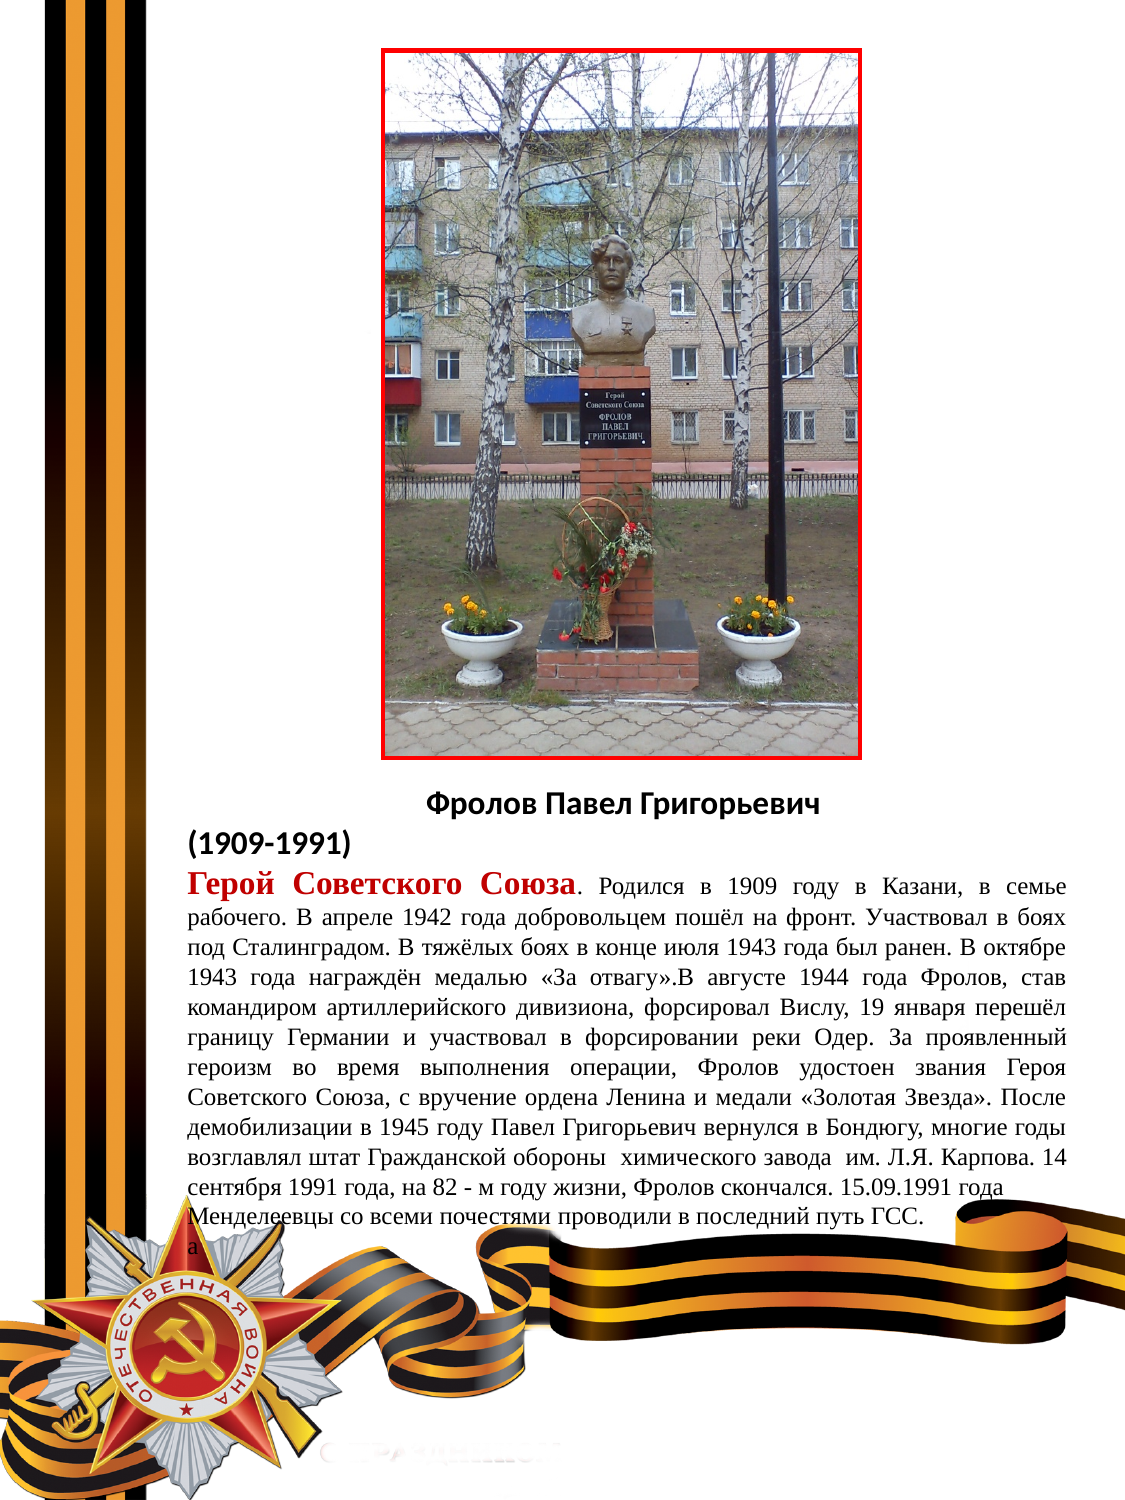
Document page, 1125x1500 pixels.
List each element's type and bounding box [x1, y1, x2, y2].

picture [385, 52, 859, 756]
list [0, 0, 1125, 1500]
